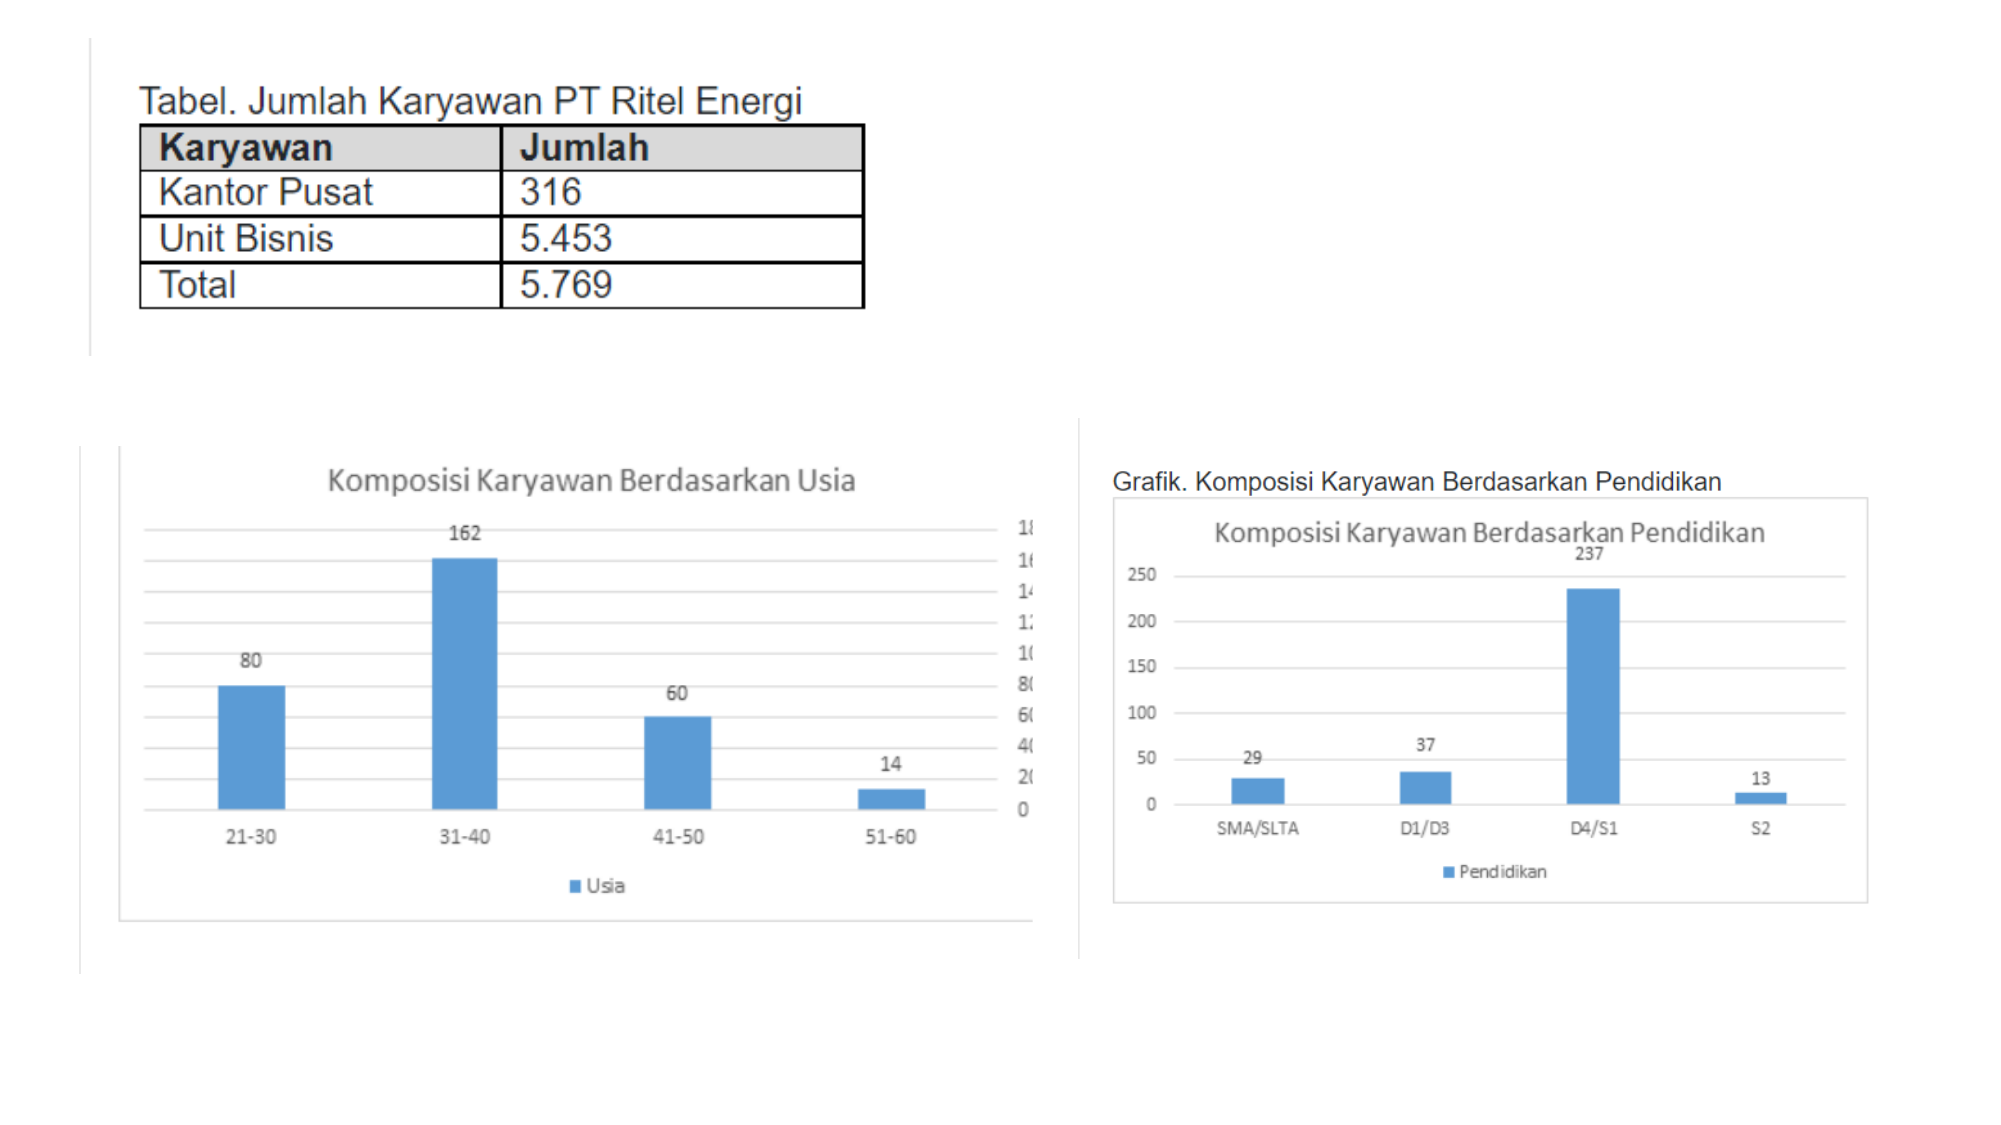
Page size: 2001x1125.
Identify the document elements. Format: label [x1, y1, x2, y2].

picture [64, 38, 950, 356]
picture [64, 418, 1936, 974]
